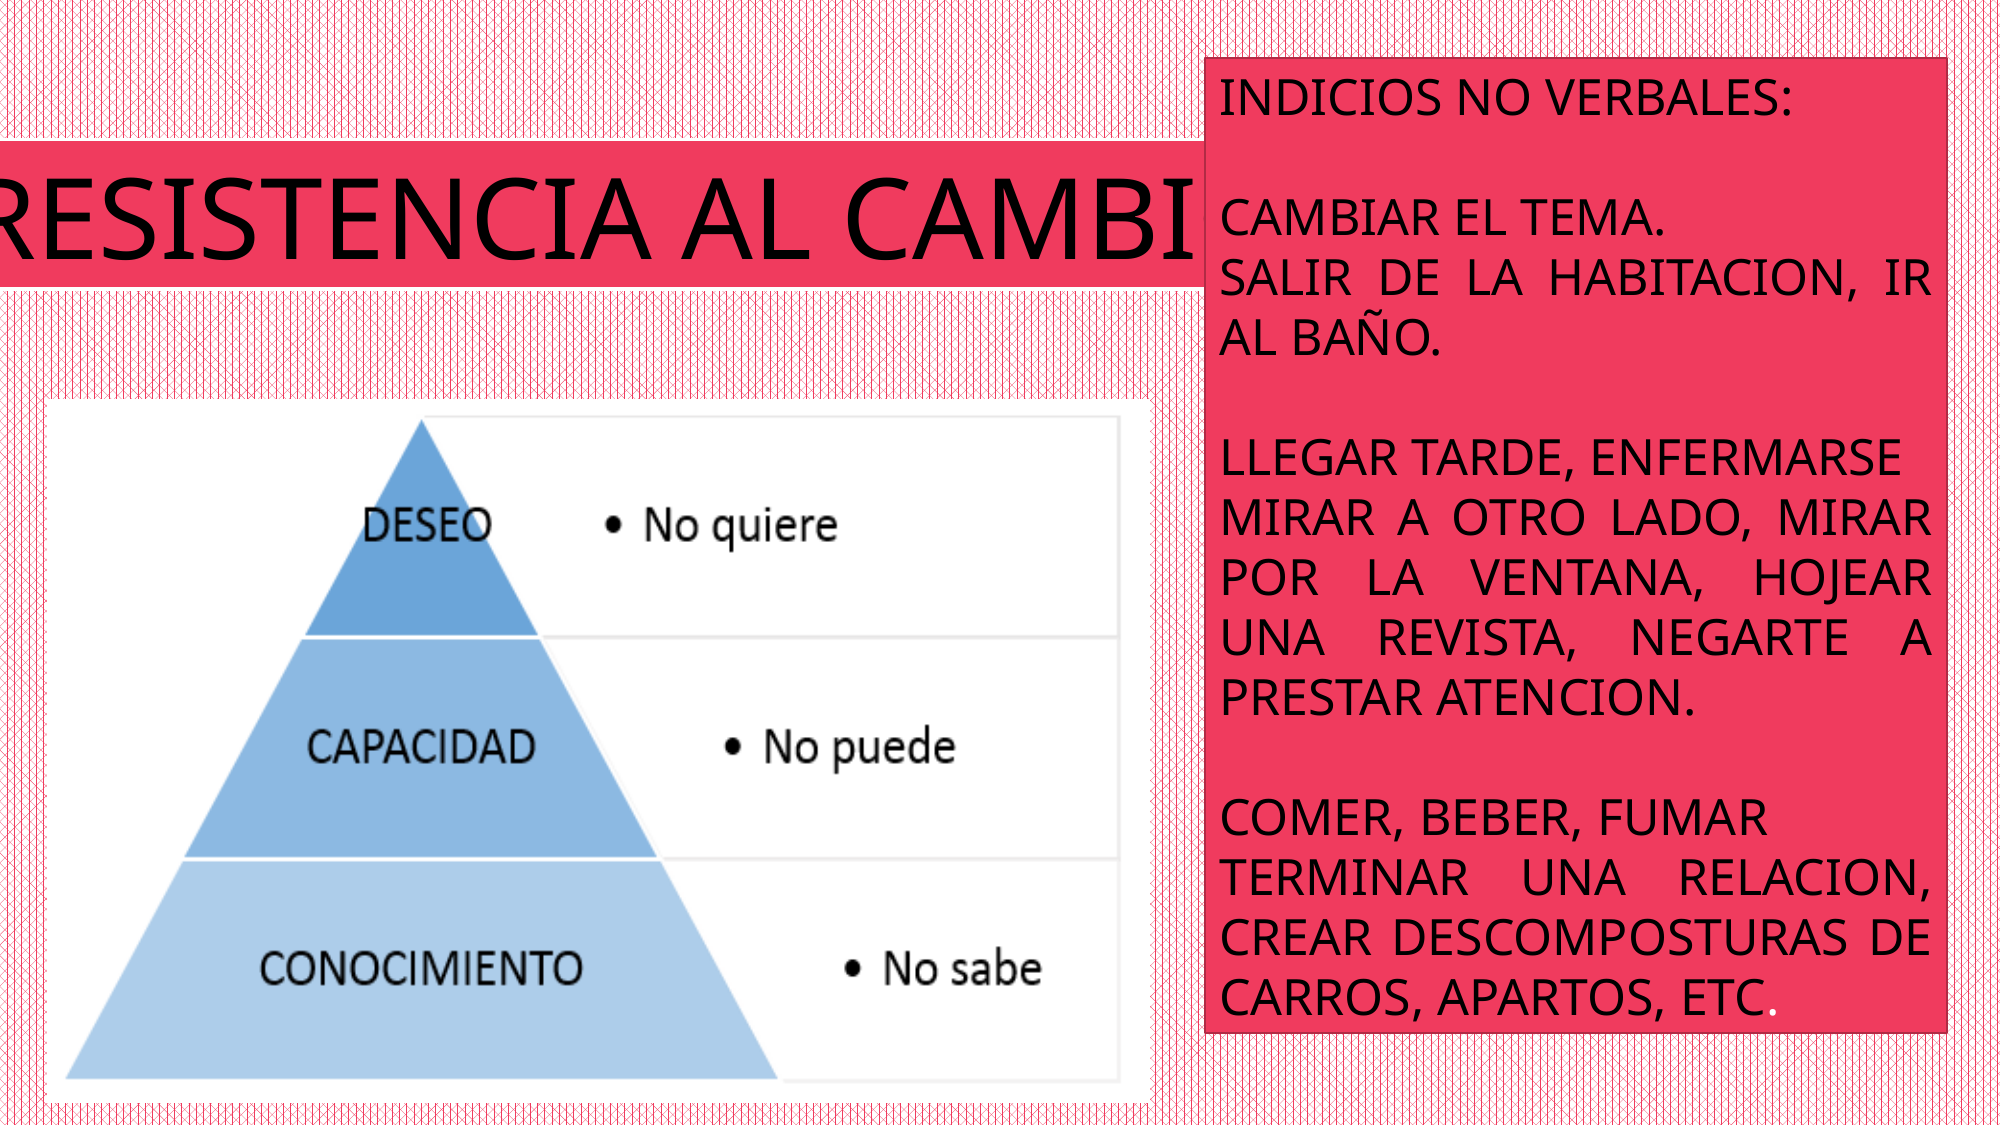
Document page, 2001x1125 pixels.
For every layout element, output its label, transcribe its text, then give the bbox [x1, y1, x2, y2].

picture [47, 399, 1151, 1103]
text_box RESISTENCIA AL CAMBIO [0, 138, 1204, 291]
text_box INDICIOS NO VERBALES: CAMBIAR EL TEMA. SALIR DE LA HABITACION, IR AL BAÑO. LLEGAR TARDE, ENFERMARSE MIRAR A OTRO LADO, MIRAR POR LA VENTANA, HOJEAR UNA REVISTA, NEGARTE A PRESTAR ATENCION. COMER, BEBER, FUMAR TERMINAR UNA RELACION, CREAR DESCOMPOSTURAS DE CARROS, APARTOS, ETC. [1204, 57, 1948, 1034]
